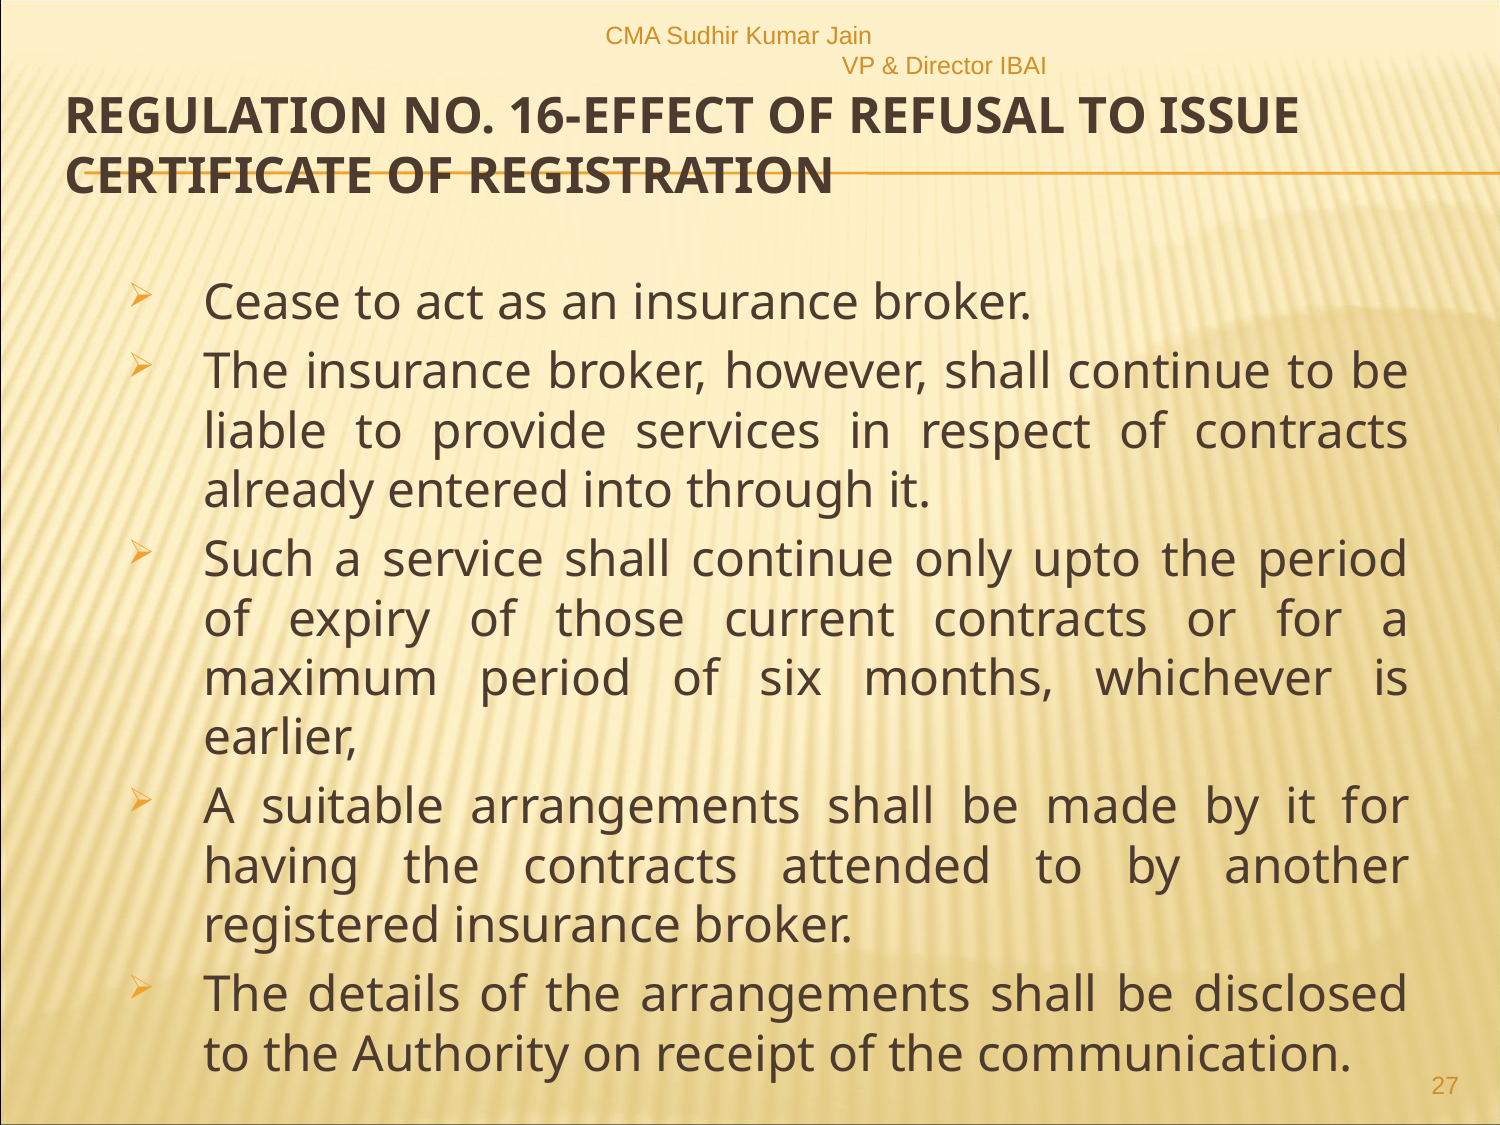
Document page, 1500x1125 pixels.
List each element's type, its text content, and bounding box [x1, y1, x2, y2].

footer CMA Sudhir Kumar Jain VP & Director IBAI [587, 12, 1063, 60]
slide_number 27 [1350, 1061, 1475, 1103]
list Cease to act as an insurance broker. The insurance broker, however, shall continue to be liable to provide services in respect of contracts already entered into through it. Such a service shall continue only upto the period of expiry of those current contracts or for a maximum period of six months, whichever is earlier, A suitable arrangements shall be made by it for having the contracts attended to by another registered insurance broker. The details of the arrangements shall be disclosed to the Authority on receipt of the communication. [75, 262, 1425, 1094]
title Regulation no. 16-Effect of refusal to issue certificate of registration [50, 75, 1475, 213]
picture [0, 0, 1500, 1125]
